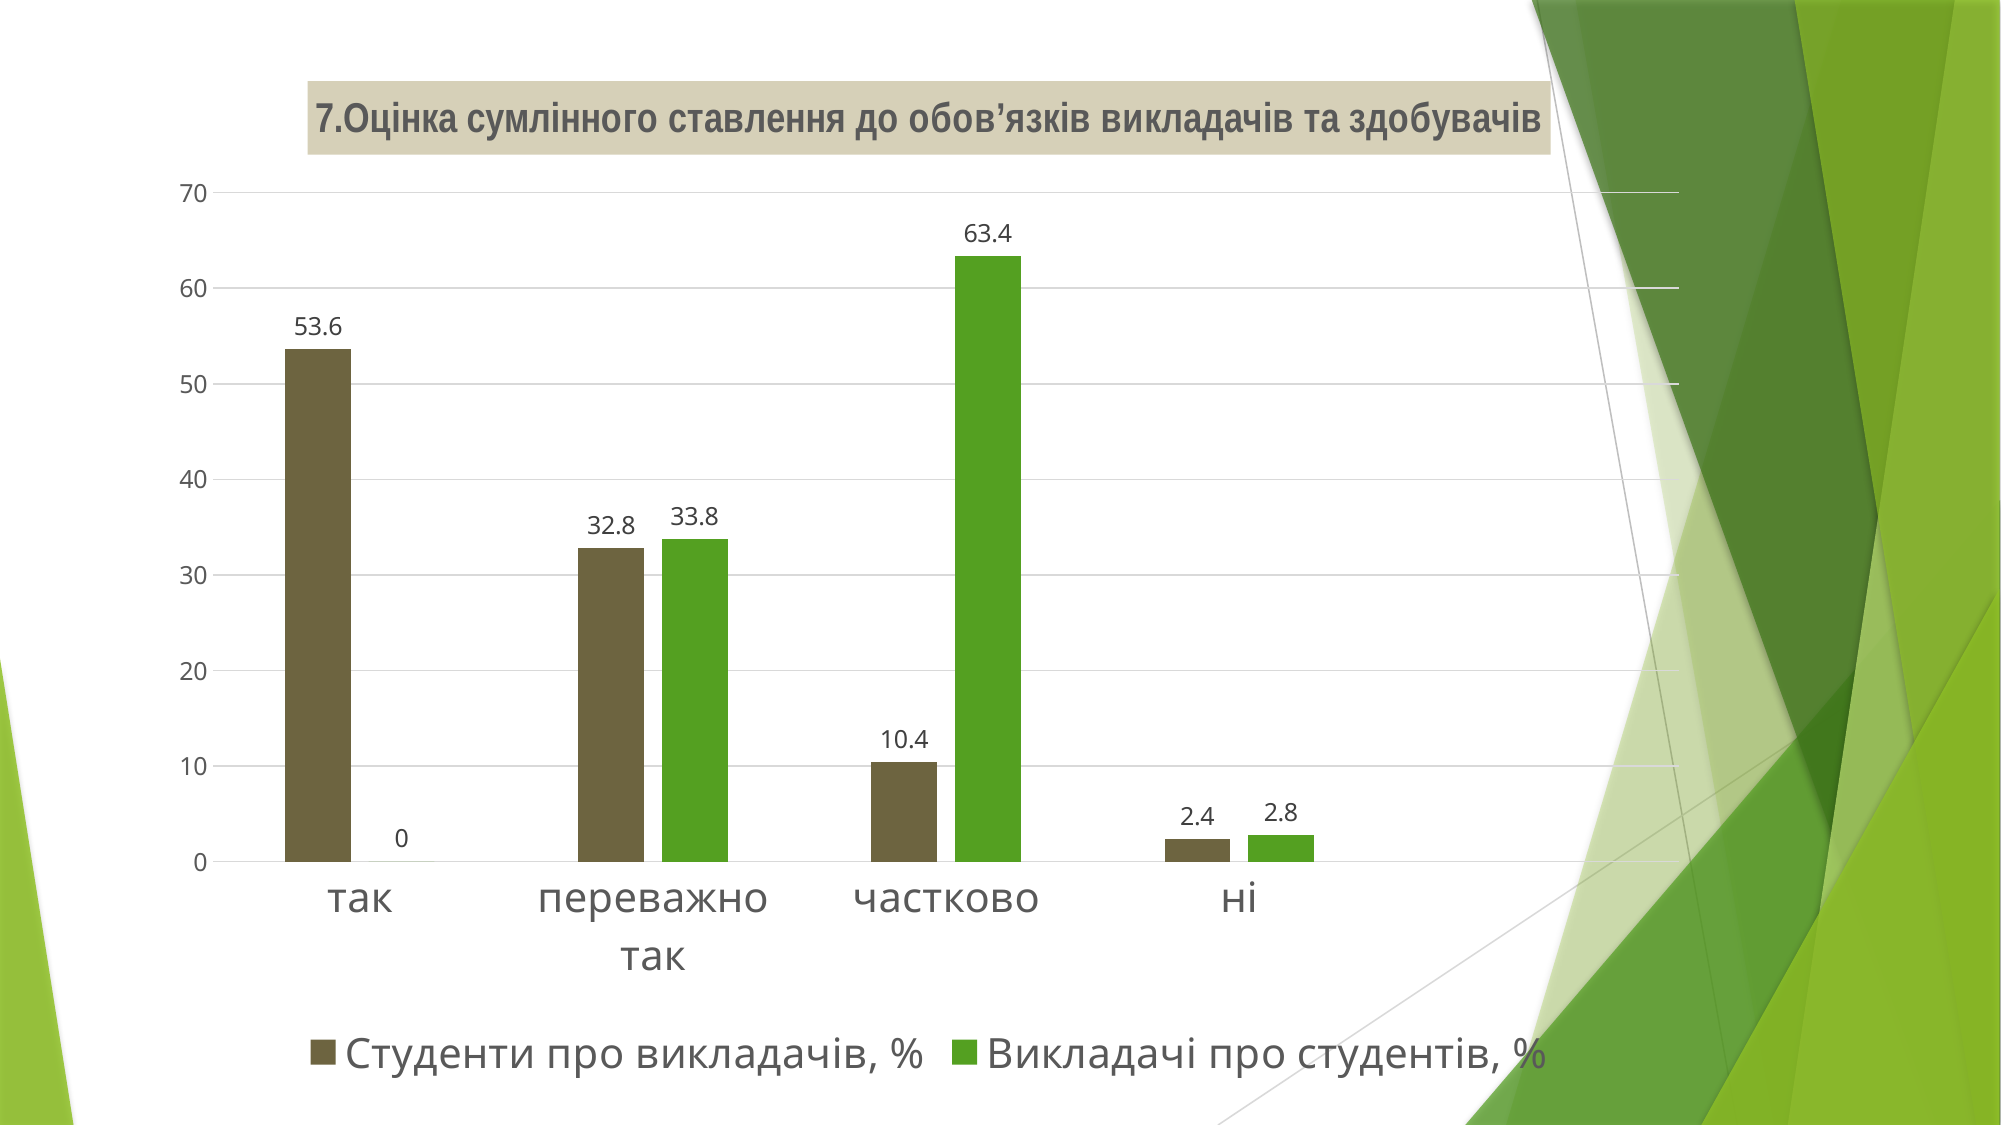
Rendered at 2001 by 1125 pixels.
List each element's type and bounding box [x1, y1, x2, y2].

chart [147, 51, 1711, 1090]
